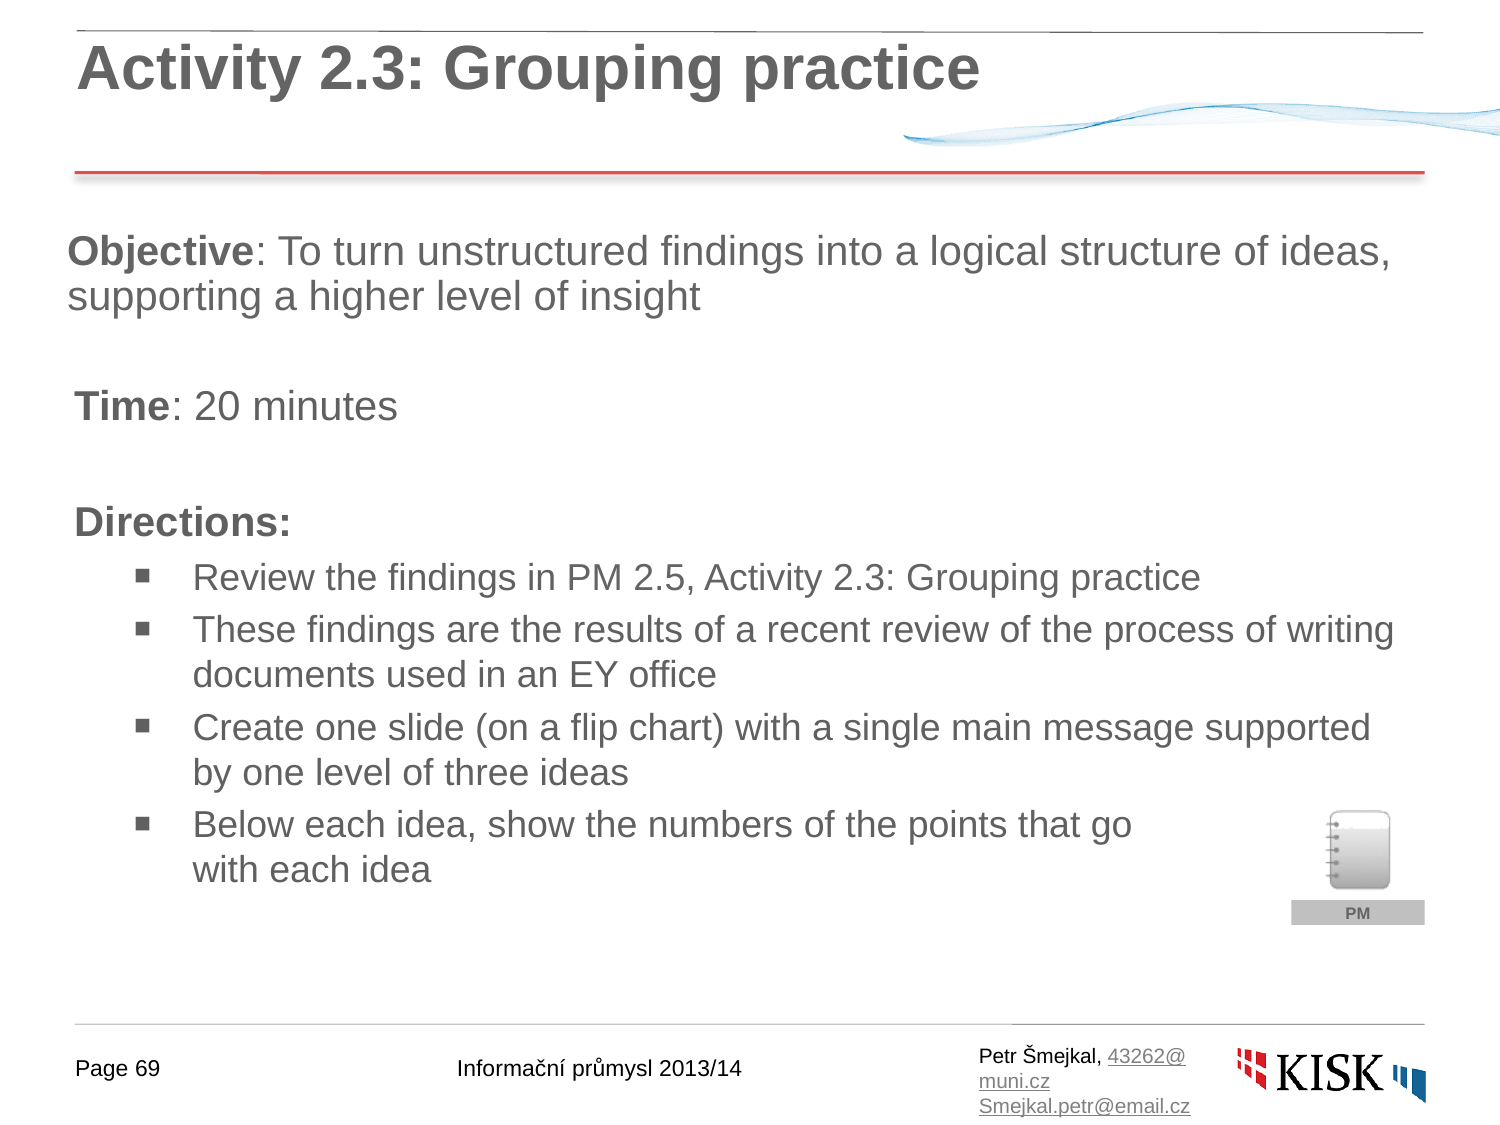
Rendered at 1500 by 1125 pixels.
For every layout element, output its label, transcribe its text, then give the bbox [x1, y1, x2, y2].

picture [1237, 1046, 1426, 1103]
title Activity 2.3: Grouping practice [76, 32, 1318, 175]
picture [1318, 101, 1500, 149]
text_box PM [1291, 907, 1425, 925]
picture [1291, 796, 1425, 901]
text_box Objective: To turn unstructured findings into a logical structure of ideas, supporting a higher level of insight [67, 229, 1430, 320]
list Time: 20 minutes Directions: Review the findings in PM 2.5, Activity 2.3: Grouping practice These findings are the results of a recent review of the process of writing documents used in an EY office Create one slide (on a flip chart) with a single main message supported by one level of three ideas Below each idea, show the numbers of the points that go with each idea [74, 378, 1400, 938]
